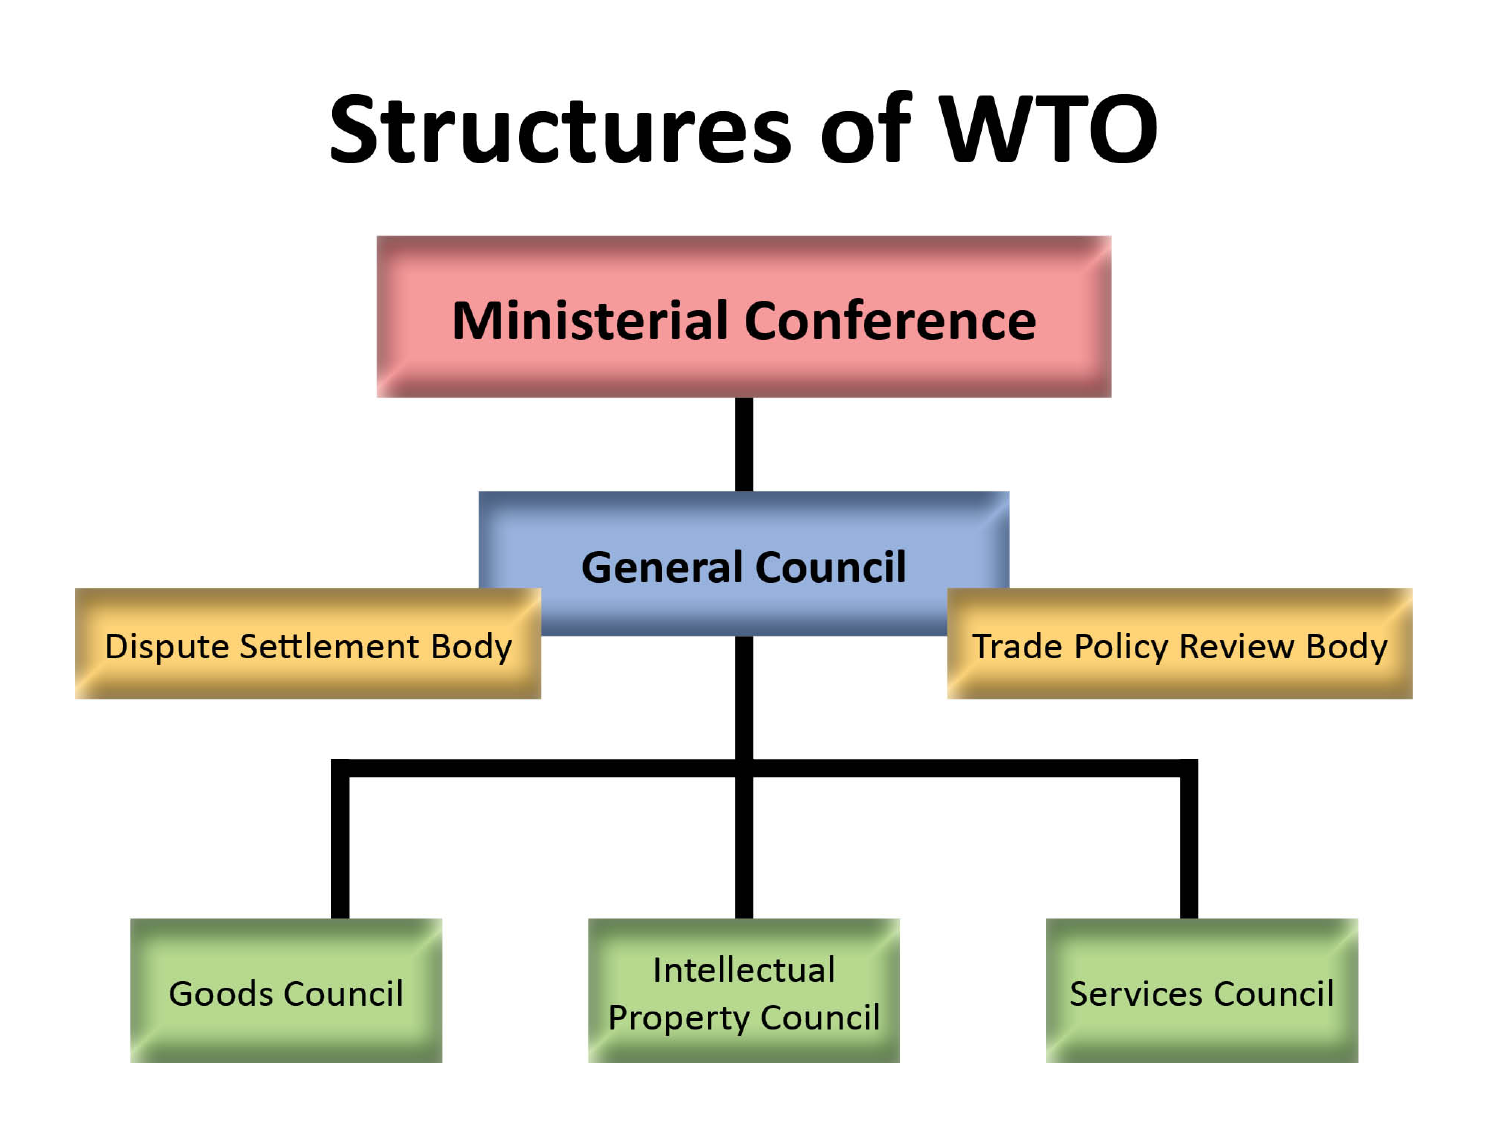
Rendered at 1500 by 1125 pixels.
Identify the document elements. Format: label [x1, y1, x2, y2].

list [74, 49, 1413, 1063]
